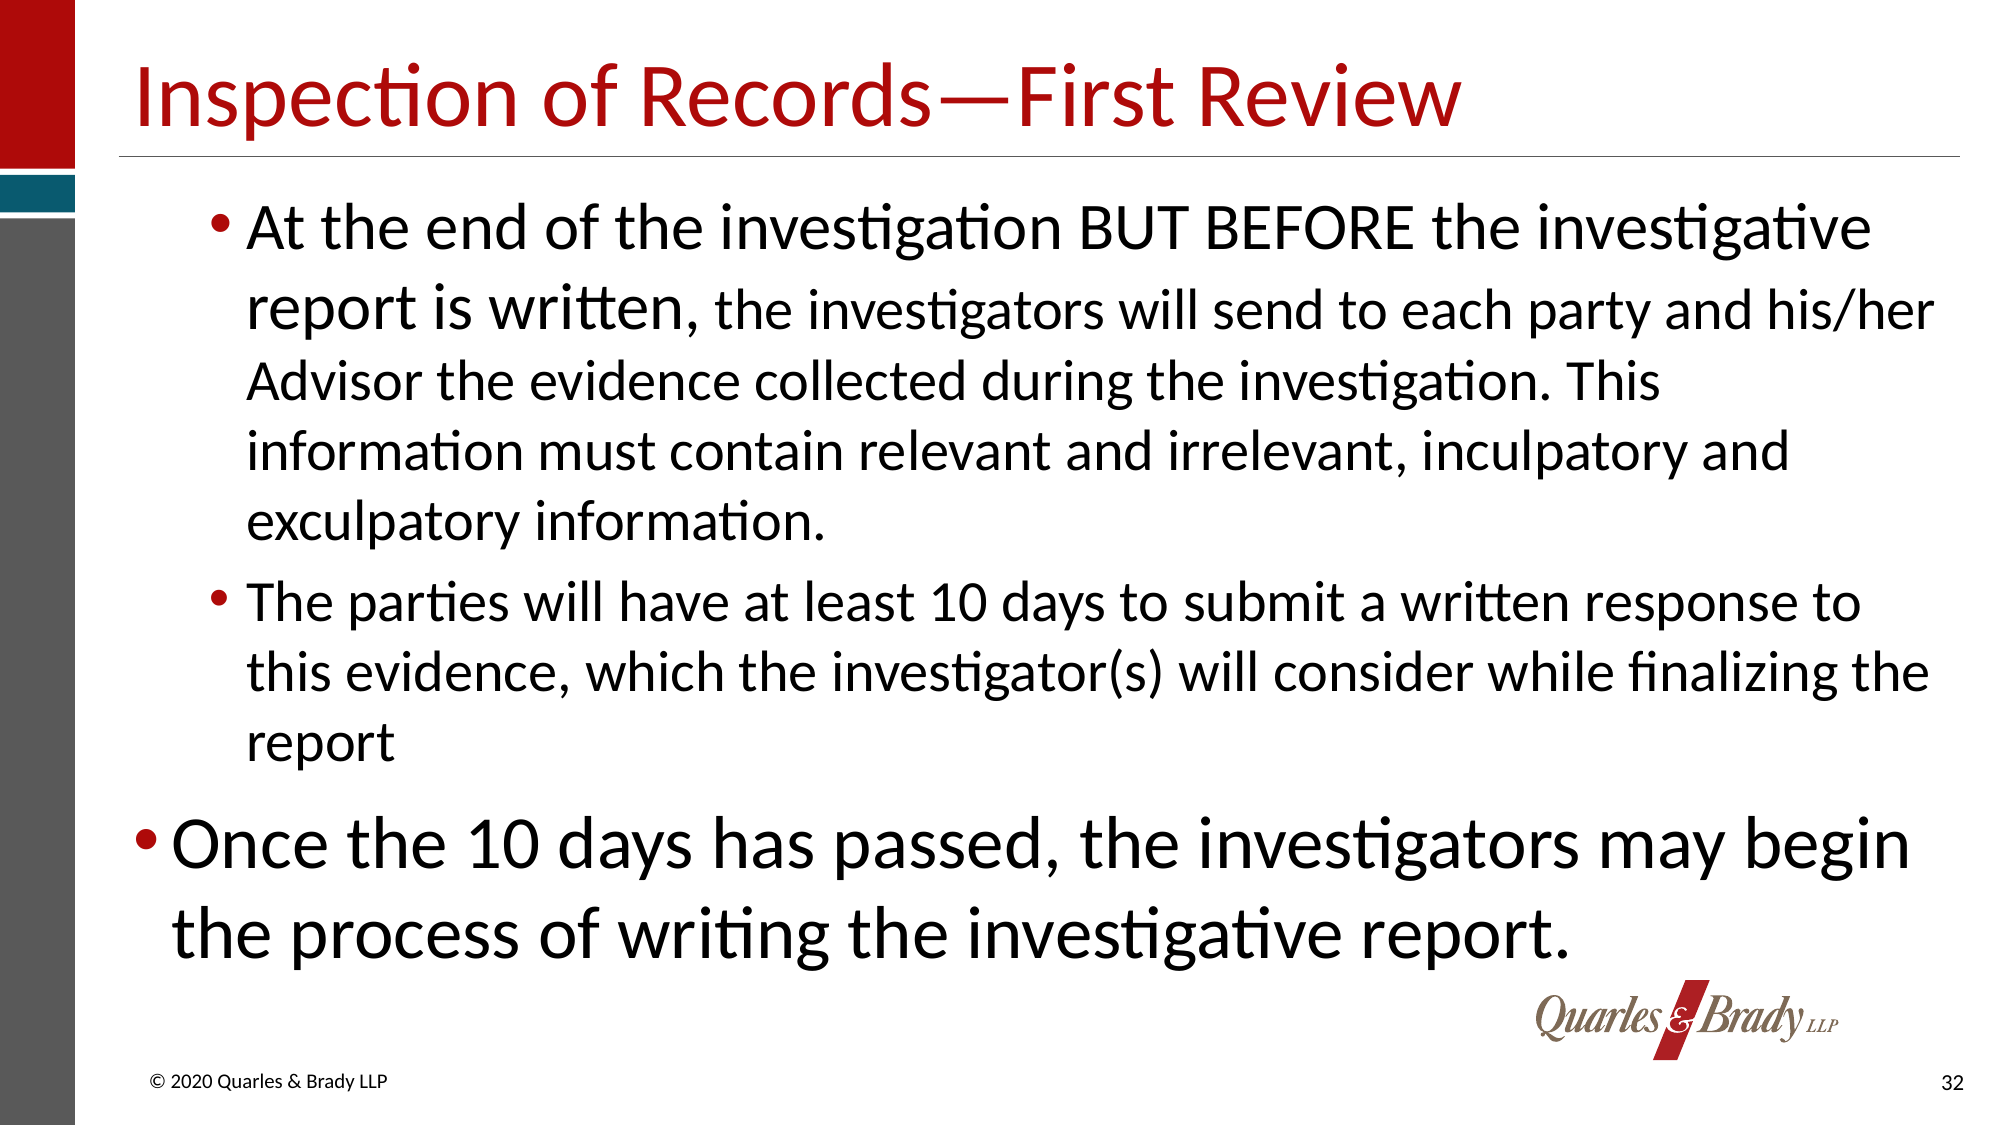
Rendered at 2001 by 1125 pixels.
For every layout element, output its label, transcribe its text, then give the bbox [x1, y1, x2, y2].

title Inspection of Records—First Review [118, 37, 1960, 157]
list At the end of the investigation BUT BEFORE the investigative report is written, the investigators will send to each party and his/her Advisor the evidence collected during the investigation. This information must contain relevant and irrelevant, inculpatory and exculpatory information. The parties will have at least 10 days to submit a written response to this evidence, which the investigator(s) will consider while finalizing the report Once the 10 days has passed, the investigators may begin the process of writing the investigative report. [118, 174, 1960, 979]
slide_number 32 [1431, 1060, 1980, 1120]
